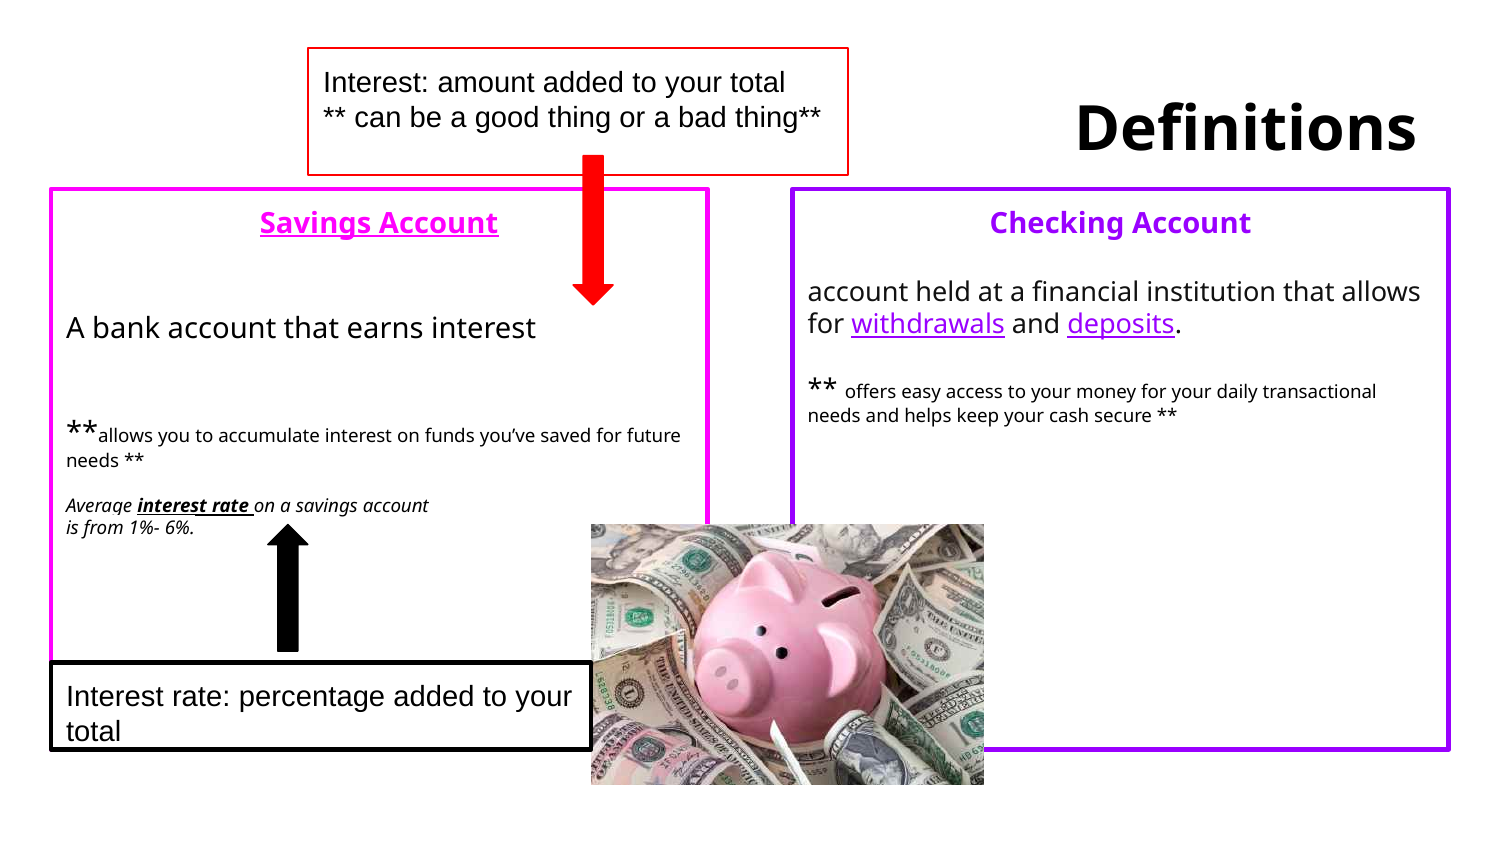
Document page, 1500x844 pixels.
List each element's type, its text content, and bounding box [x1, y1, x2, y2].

text_box [267, 524, 308, 652]
text_box [573, 175, 614, 305]
title Definitions [604, 72, 1449, 176]
text_box Interest: amount added to your total ** can be a good thing or a bad thing** [308, 48, 849, 175]
title Definitions [51, 72, 583, 176]
list Savings Account A bank account that earns interest **allows you to accumulate interest on funds you’ve saved for future needs ** Average interest rate on a savings account is from 1%- 6%. [51, 189, 708, 662]
text_box Interest rate: percentage added to your total [51, 662, 586, 750]
picture [591, 524, 984, 785]
list Checking Account account held at a financial institution that allows for withdrawals and deposits. ** offers easy access to your money for your daily transactional needs and helps keep your cash secure ** [792, 189, 1449, 750]
